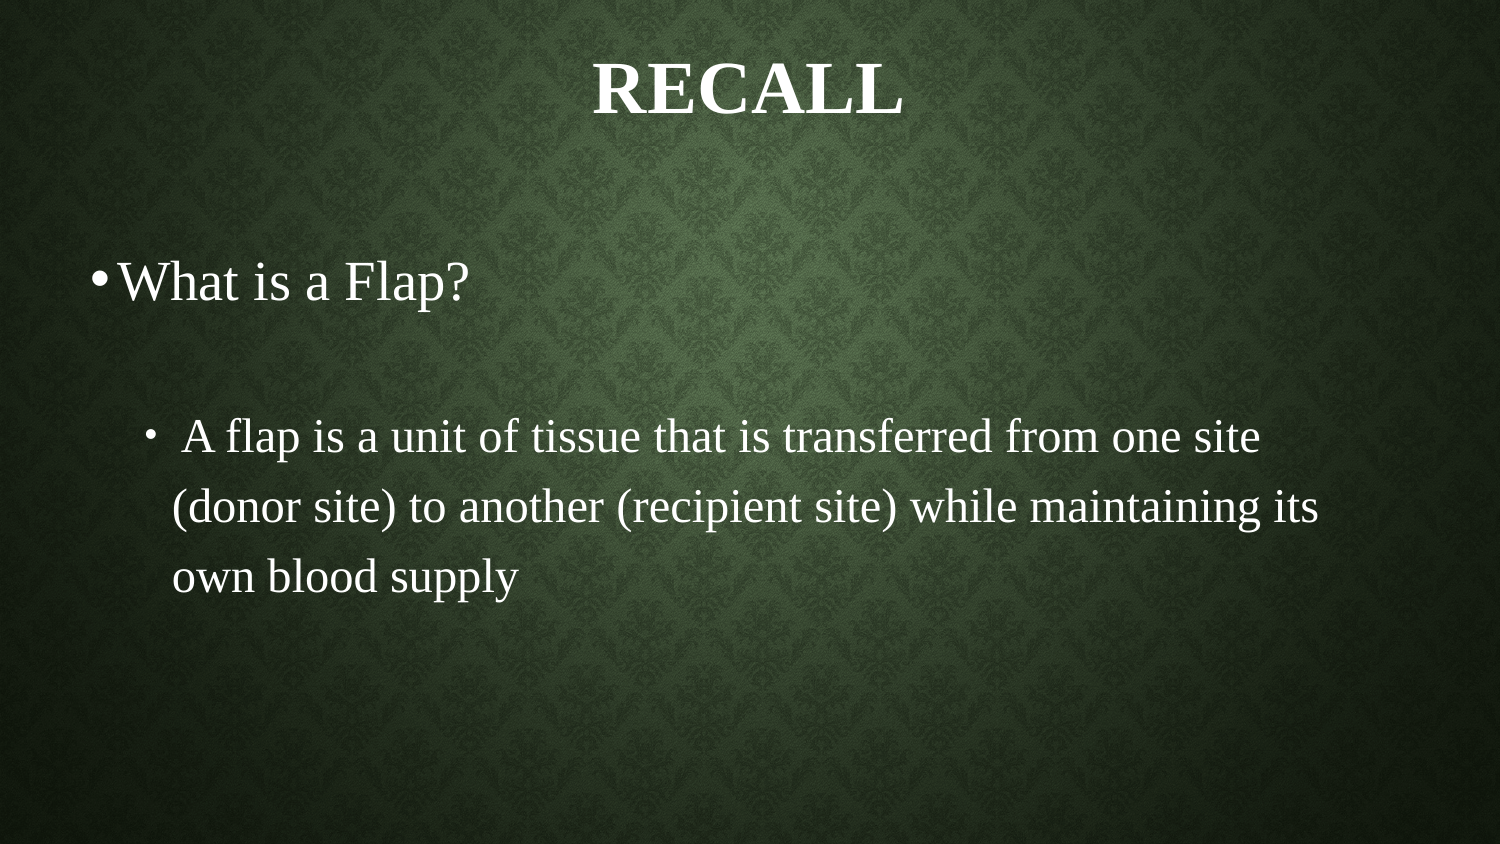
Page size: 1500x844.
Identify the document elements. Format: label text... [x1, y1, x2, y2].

title Recall [112, 34, 1387, 144]
list What is a Flap? A flap is a unit of tissue that is transferred from one site (donor site) to another (recipient site) while maintaining its own blood supply [75, 159, 1349, 614]
